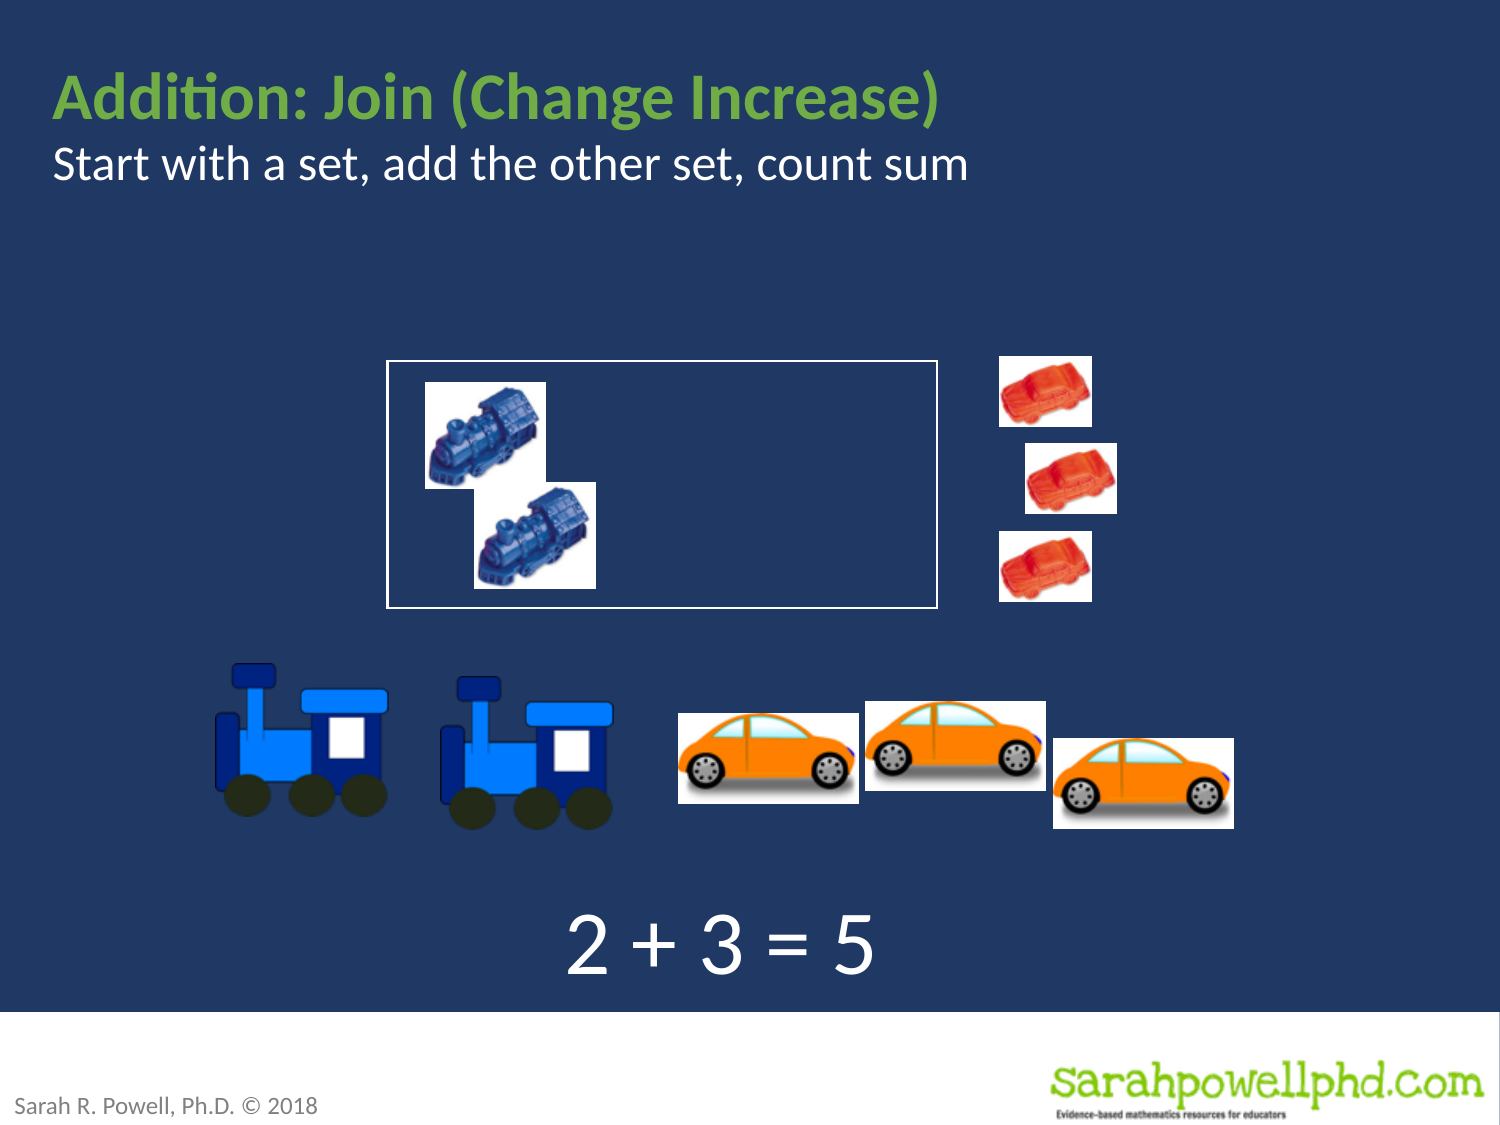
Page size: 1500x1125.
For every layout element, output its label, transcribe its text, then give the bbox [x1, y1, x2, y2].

picture [1024, 443, 1117, 514]
picture [1032, 1051, 1499, 1125]
title Addition: Join (Change Increase) [37, 37, 1463, 116]
picture [999, 356, 1092, 427]
list Start with a set, add the other set, count sum [37, 116, 1463, 911]
picture [999, 531, 1092, 602]
picture [1052, 738, 1234, 829]
text_box [386, 360, 938, 609]
picture [440, 676, 614, 830]
picture [865, 701, 1046, 791]
picture [424, 382, 596, 589]
picture [215, 663, 389, 818]
picture [677, 713, 859, 804]
text_box 2 + 3 = 5 [550, 875, 1030, 1001]
